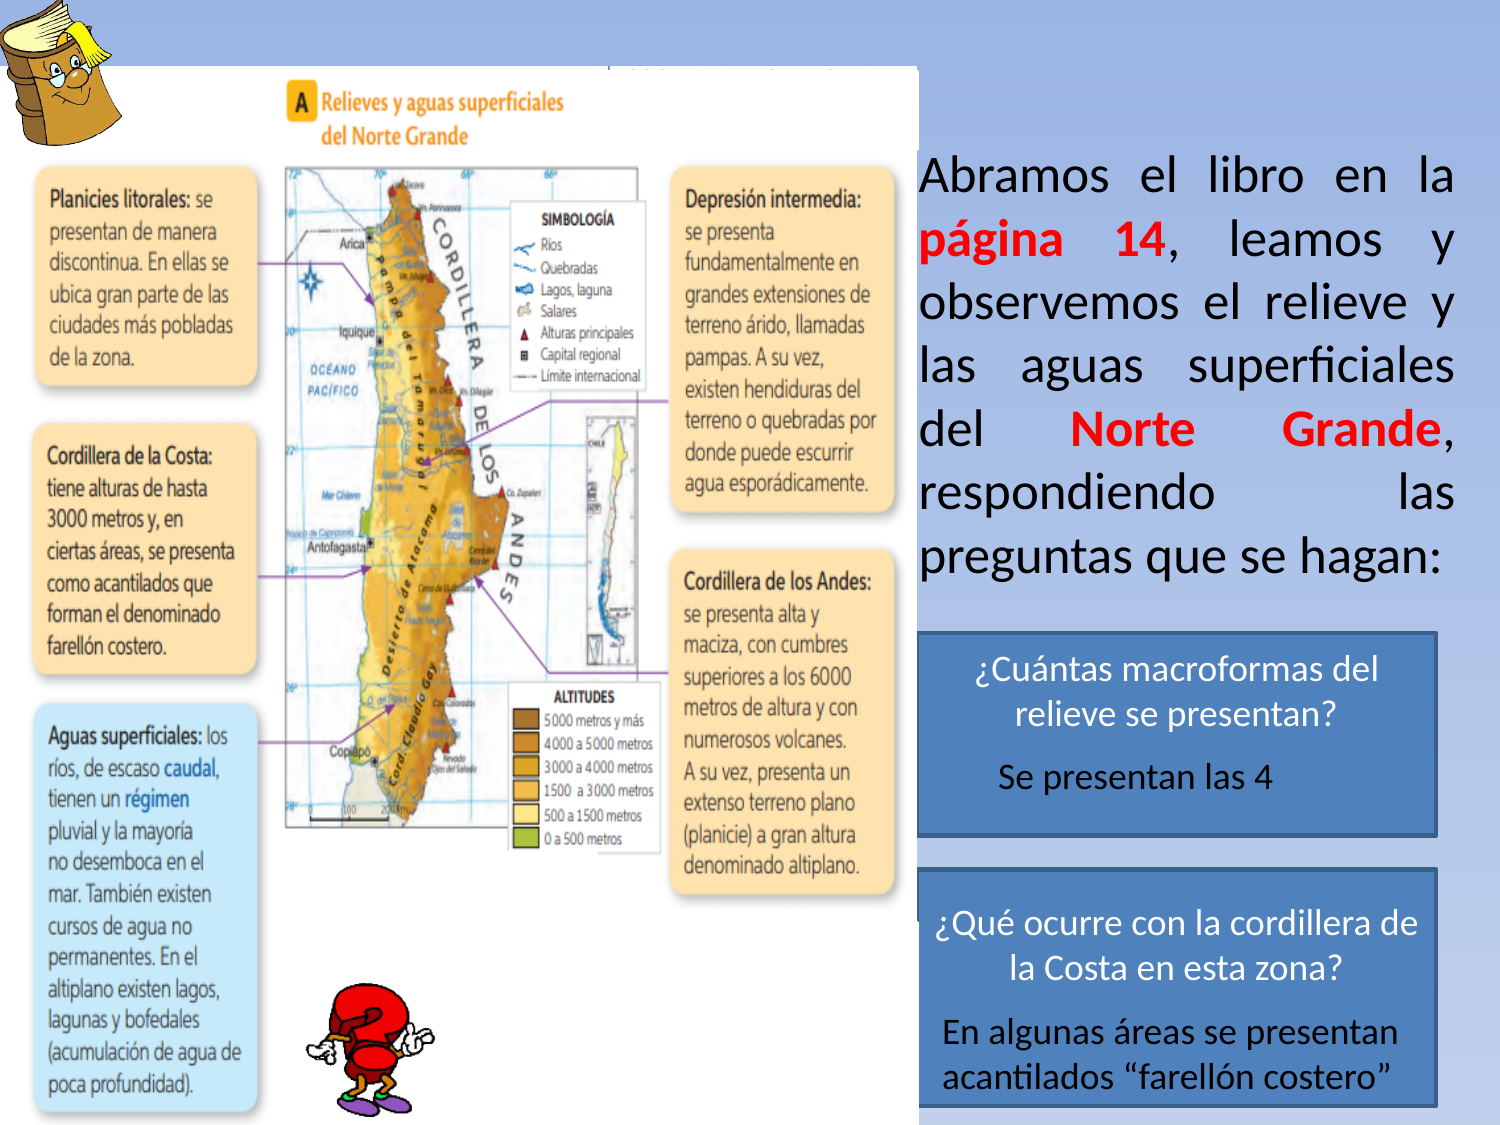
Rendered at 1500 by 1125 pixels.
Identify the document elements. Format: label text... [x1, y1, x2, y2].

text_box ¿Qué ocurre con la cordillera de la Costa en esta zona? [922, 867, 1438, 1108]
text_box Se presentan las 4 [983, 744, 1392, 805]
text_box ¿Cuántas macroformas del relieve se presentan? [922, 631, 1438, 838]
text_box En algunas áreas se presentan acantilados “farellón costero” [927, 999, 1436, 1105]
picture [300, 925, 463, 1124]
title Abramos el libro en la página 14, leamos y observemos el relieve y las aguas superficiales del Norte Grande, respondiendo las preguntas que se hagan: [922, 101, 1471, 622]
picture [0, 0, 126, 150]
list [0, 66, 917, 1125]
